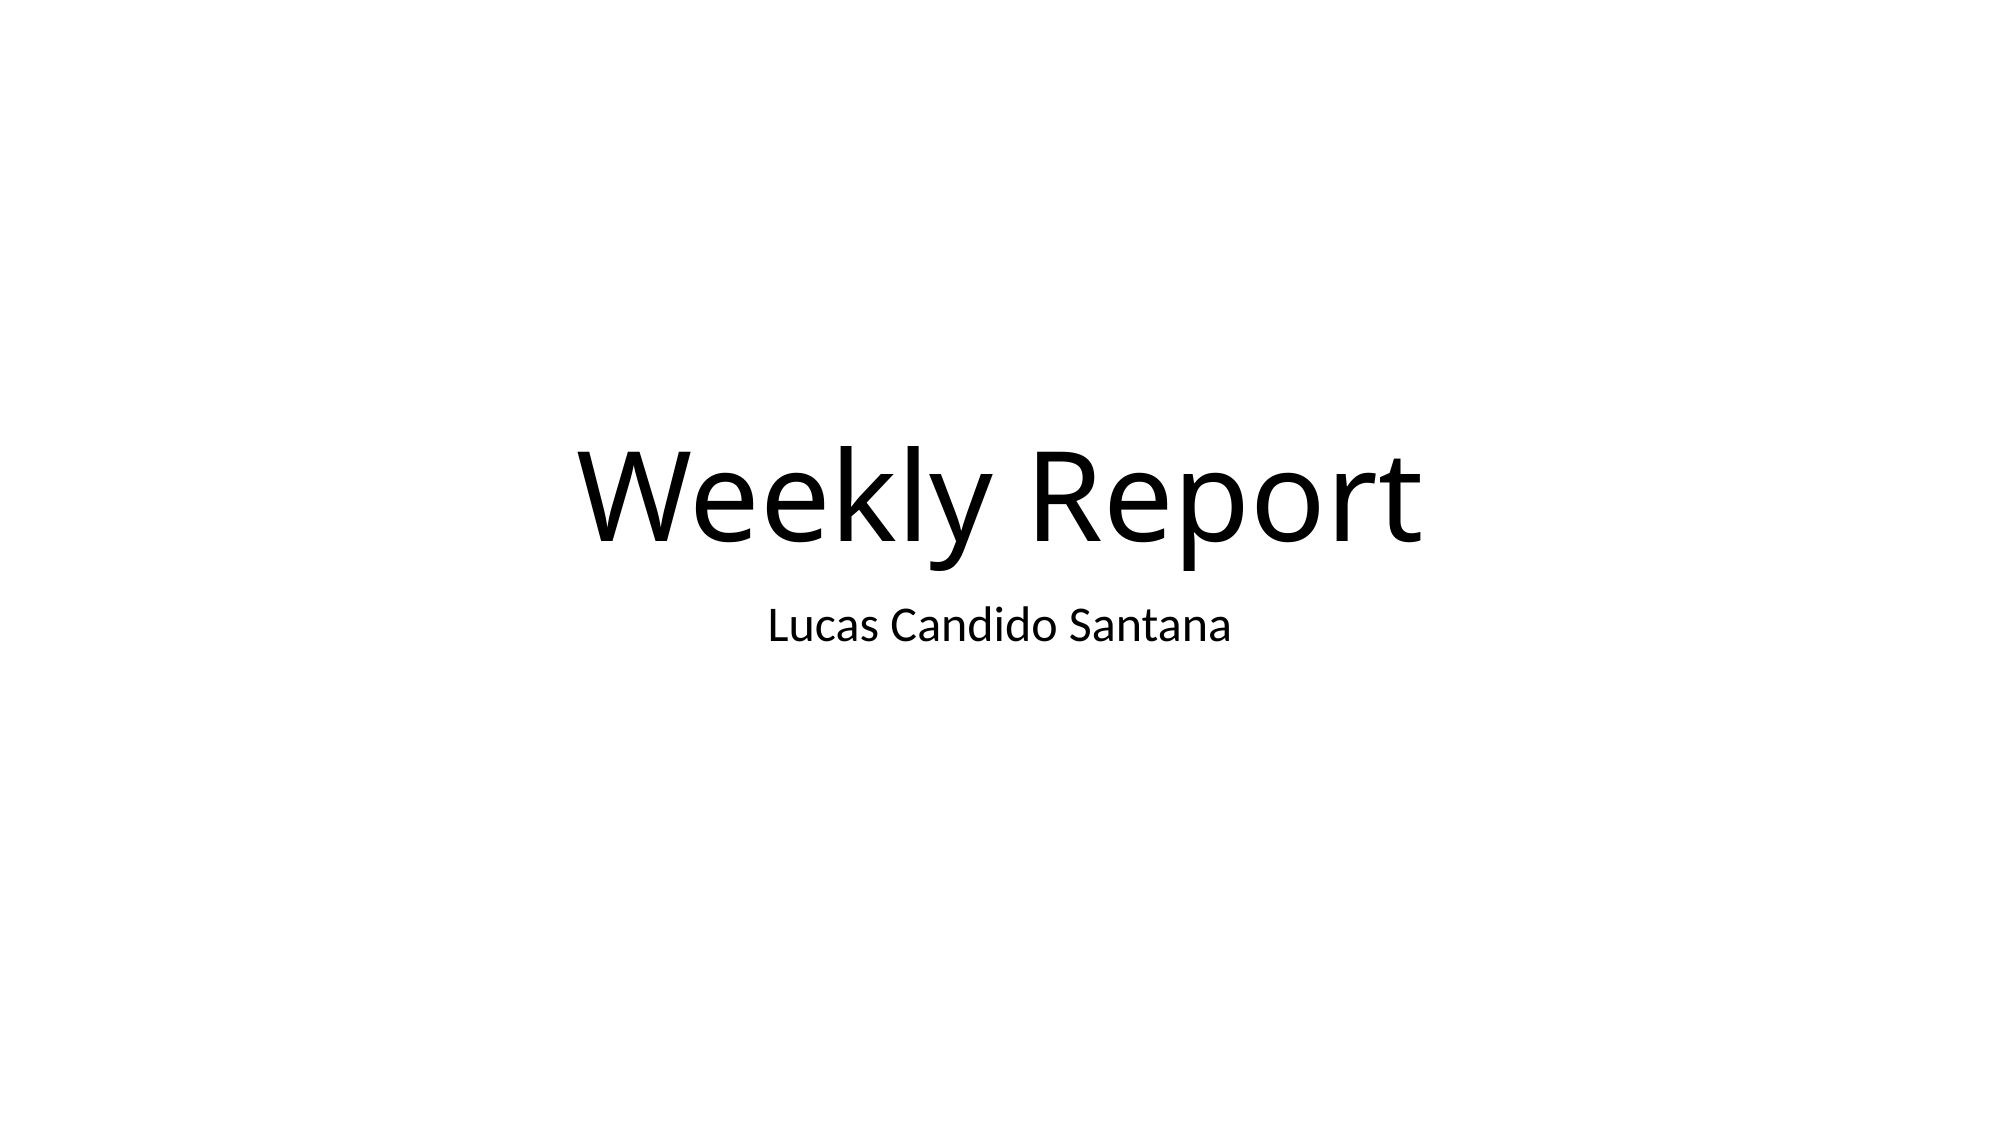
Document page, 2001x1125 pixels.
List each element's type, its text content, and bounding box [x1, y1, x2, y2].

subtitle Lucas Candido Santana [249, 590, 1750, 863]
title Weekly Report [249, 184, 1750, 576]
